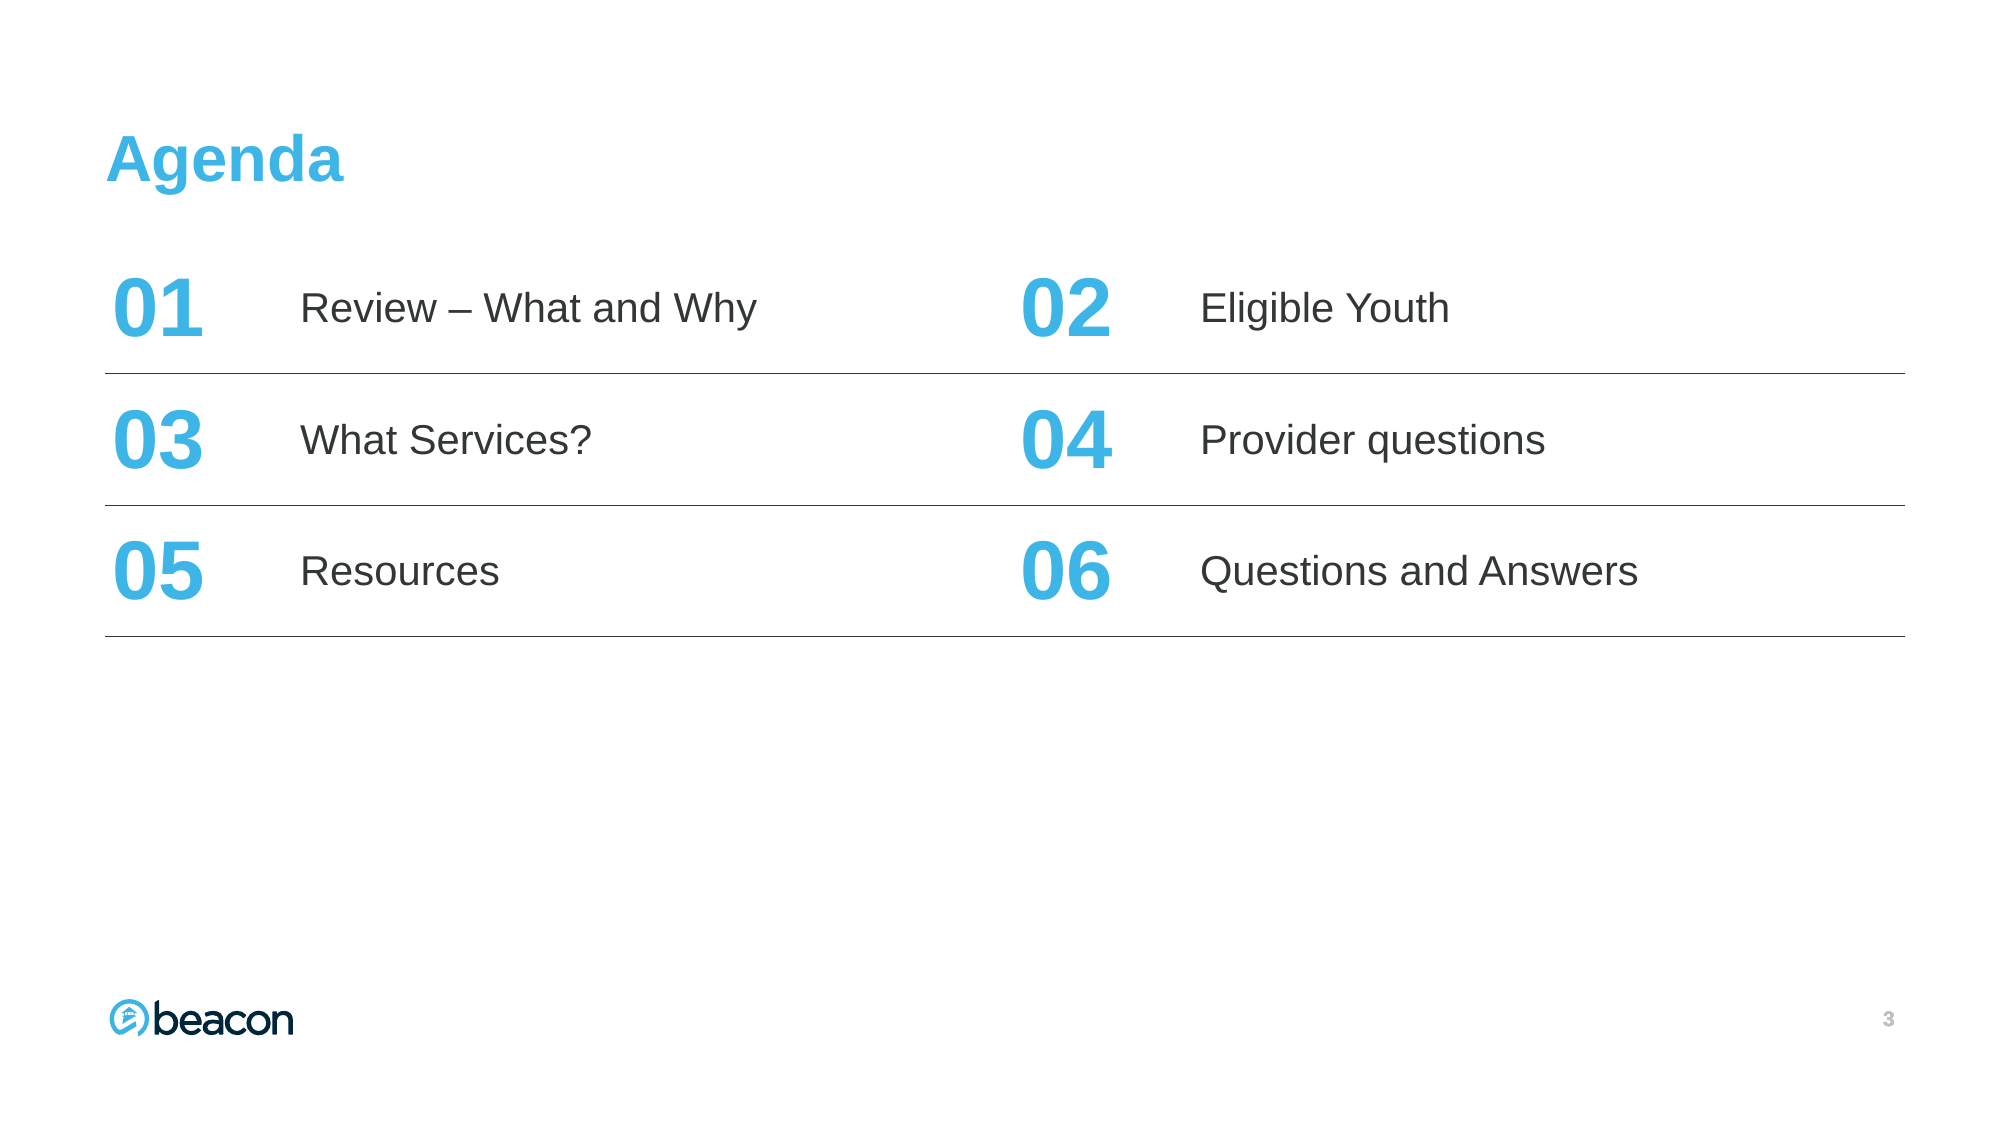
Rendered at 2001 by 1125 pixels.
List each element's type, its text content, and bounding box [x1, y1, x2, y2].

table_header Review – What and Why [240, 242, 1005, 373]
table_header 01 [105, 242, 240, 373]
table_cell Resources [240, 506, 1005, 636]
table_header 02 [1005, 242, 1140, 373]
table_cell What Services? [240, 374, 1005, 505]
table_cell 03 [105, 374, 240, 505]
table_cell 05 [105, 506, 240, 636]
table_header Eligible Youth [1140, 242, 1905, 373]
table_cell Provider questions [1140, 374, 1905, 505]
table_cell 04 [1005, 374, 1140, 505]
table_cell Questions and Answers [1140, 506, 1905, 636]
table_cell 06 [1005, 506, 1140, 636]
title Agenda [105, 104, 1895, 195]
